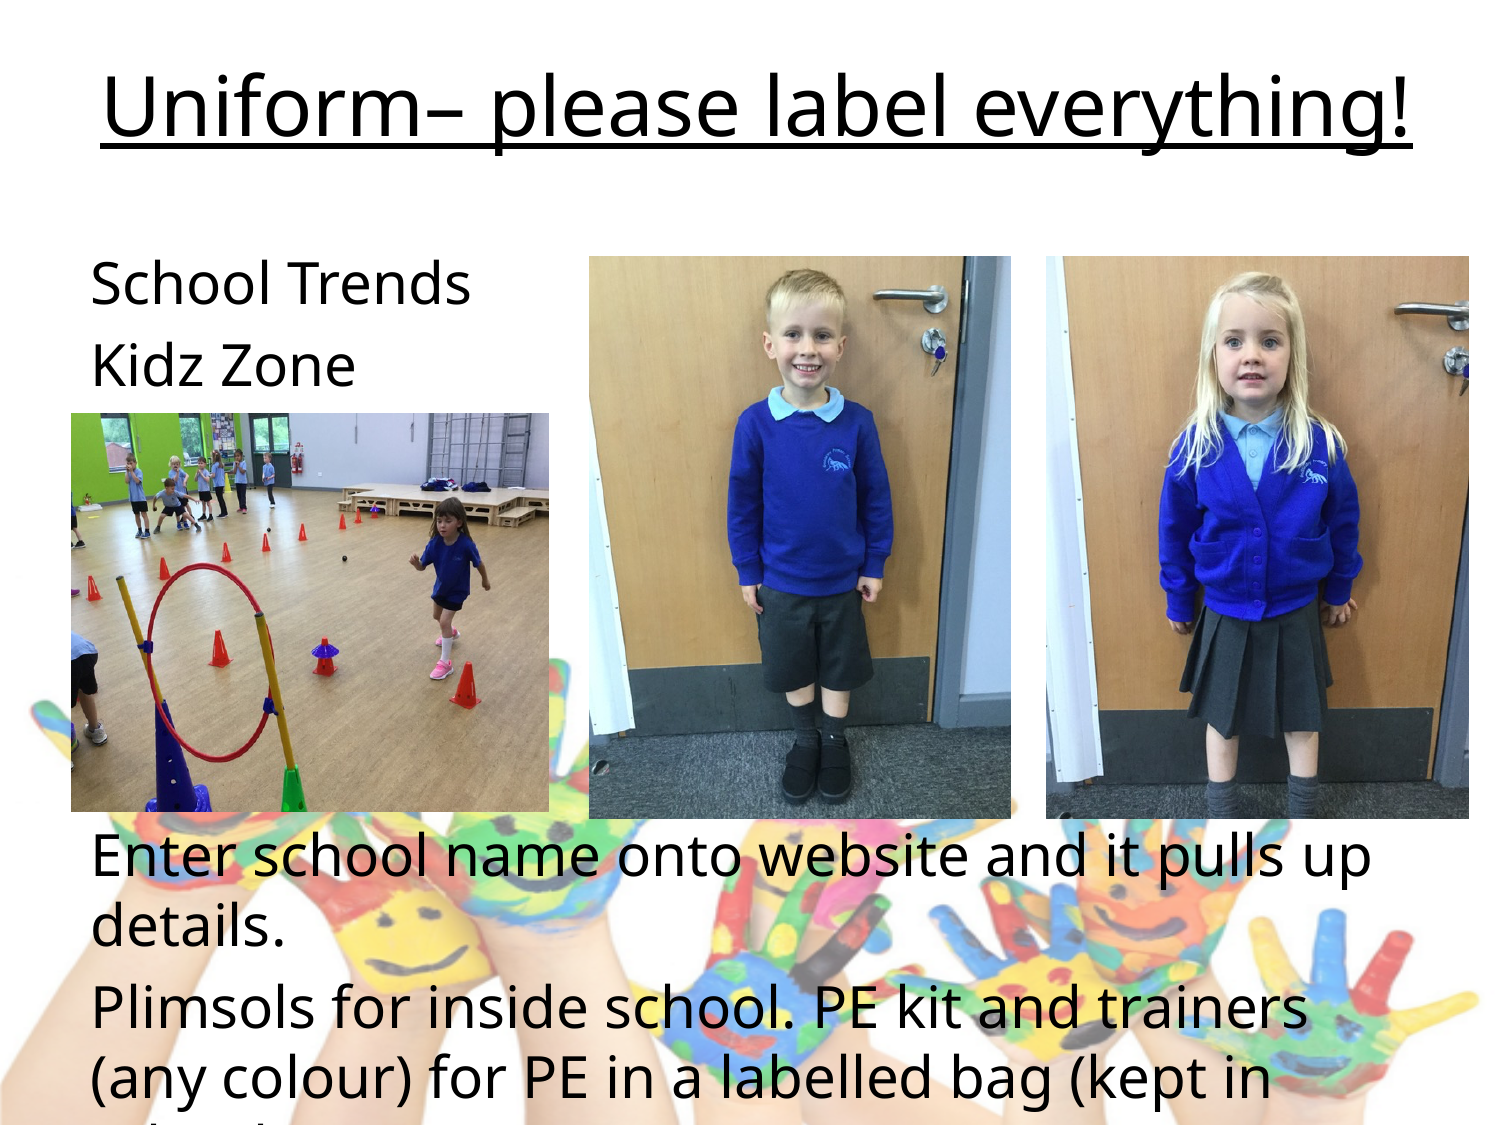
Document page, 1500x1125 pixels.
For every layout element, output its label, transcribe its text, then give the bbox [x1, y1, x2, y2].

text_box Uniform– please label everything! School Trends Kidz Zone Enter school name onto website and it pulls up details. Plimsols for inside school. PE kit and trainers (any colour) for PE in a labelled bag (kept in school). [76, 45, 1438, 431]
picture [0, 255, 1500, 1125]
